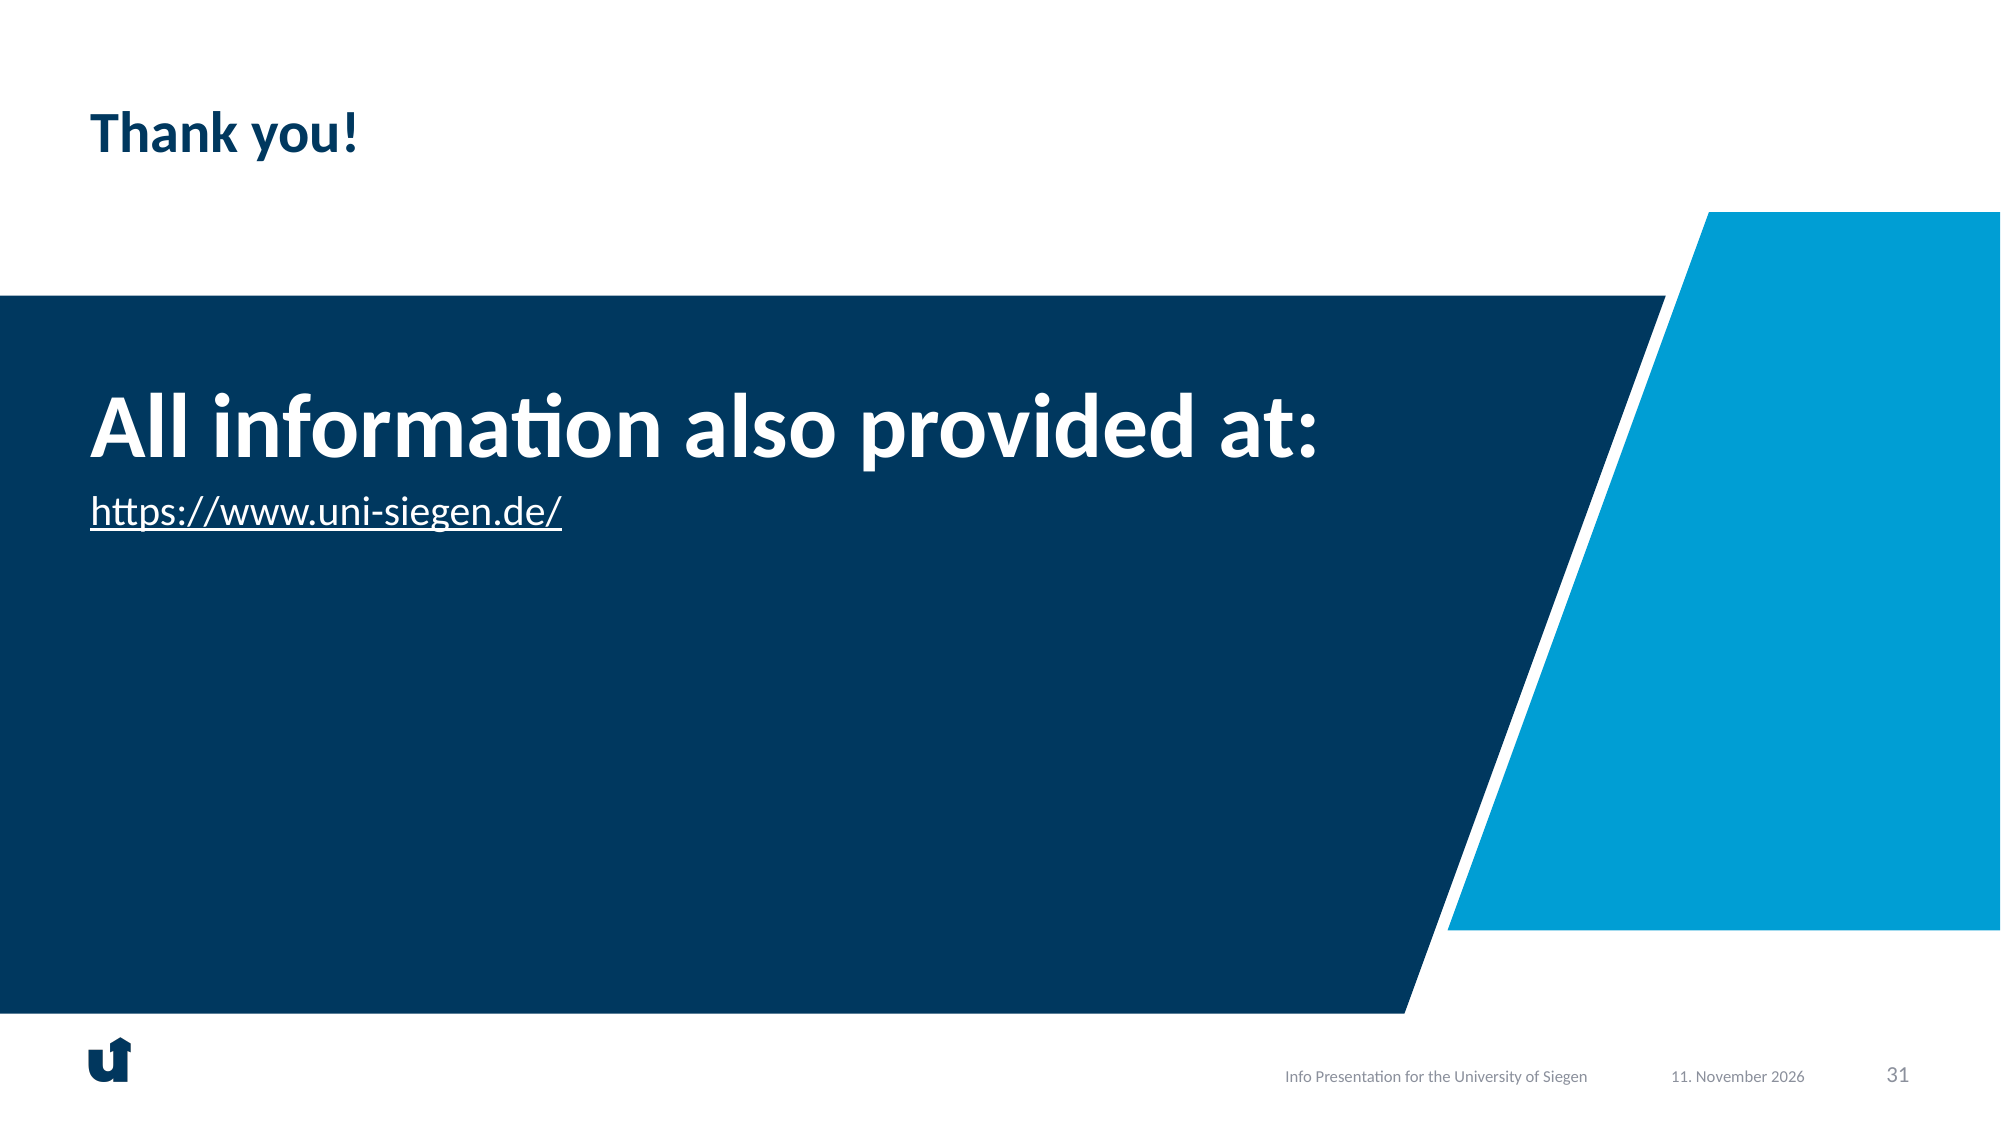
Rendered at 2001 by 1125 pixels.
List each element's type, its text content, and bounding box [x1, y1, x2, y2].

slide_number 31 [1862, 1058, 1910, 1083]
footer Info Presentation for the University of Siegen [881, 1058, 1591, 1083]
title Thank you! [90, 101, 1638, 244]
slide_number 14. Dezember 2022 [1614, 1058, 1862, 1083]
picture [78, 1029, 141, 1095]
list All information also provided at: https://www.uni-siegen.de/ [90, 338, 1390, 953]
